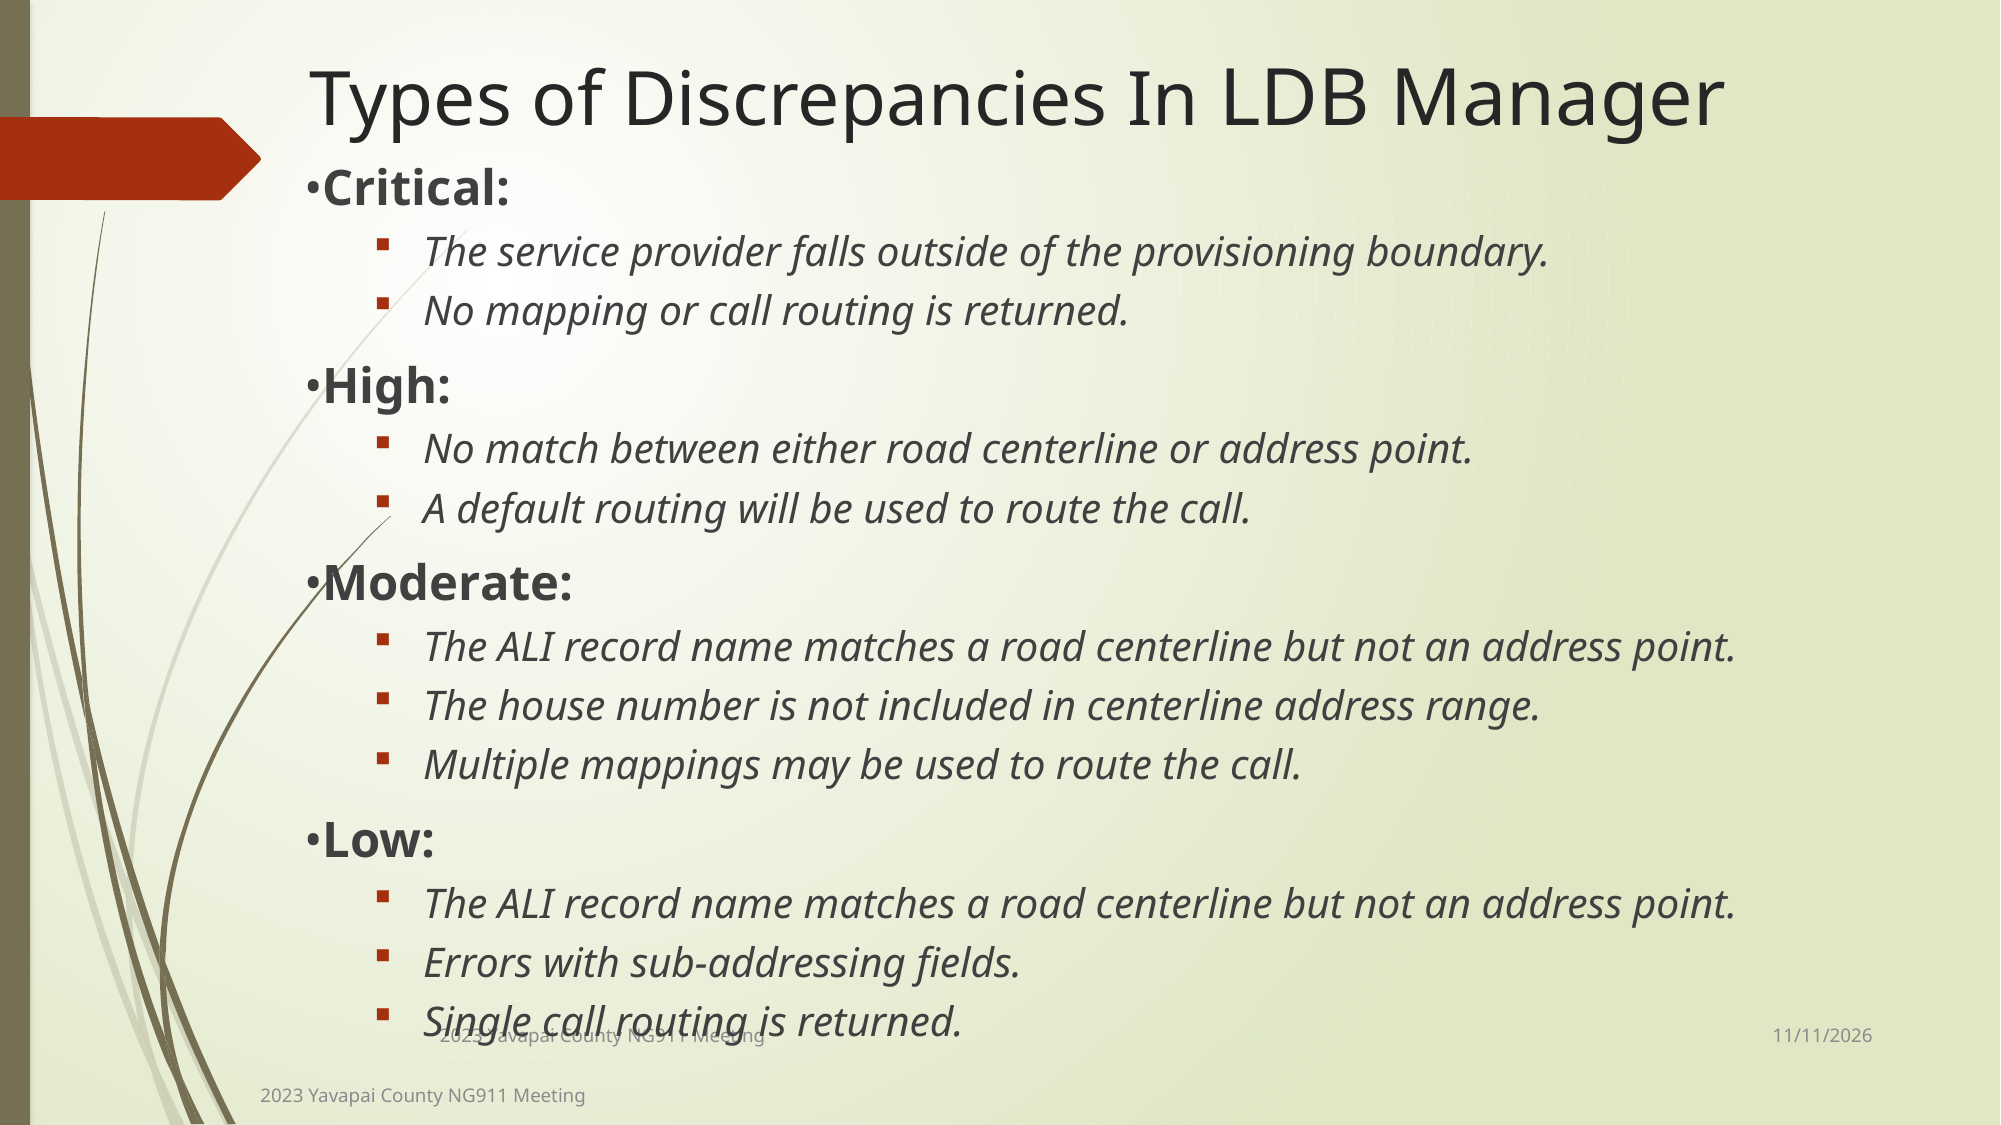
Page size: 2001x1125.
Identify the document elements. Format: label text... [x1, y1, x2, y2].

title Types of Discrepancies In LDB Manager [289, 38, 1747, 148]
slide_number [1699, 1005, 1888, 1067]
list •Critical: The service provider falls outside of the provisioning boundary. No mapping or call routing is returned. •High: No match between either road centerline or address point. A default routing will be used to route the call. •Moderate: The ALI record name matches a road centerline but not an address point. The house number is not included in centerline address range. Multiple mappings may be used to route the call. •Low: The ALI record name matches a road centerline but not an address point. Errors with sub-addressing fields. Single call routing is returned. [289, 148, 1886, 1053]
footer 2023 Yavapai County NG911 Meeting [424, 1006, 1675, 1067]
text_box 2023 Yavapai County NG911 Meeting [245, 1065, 818, 1125]
